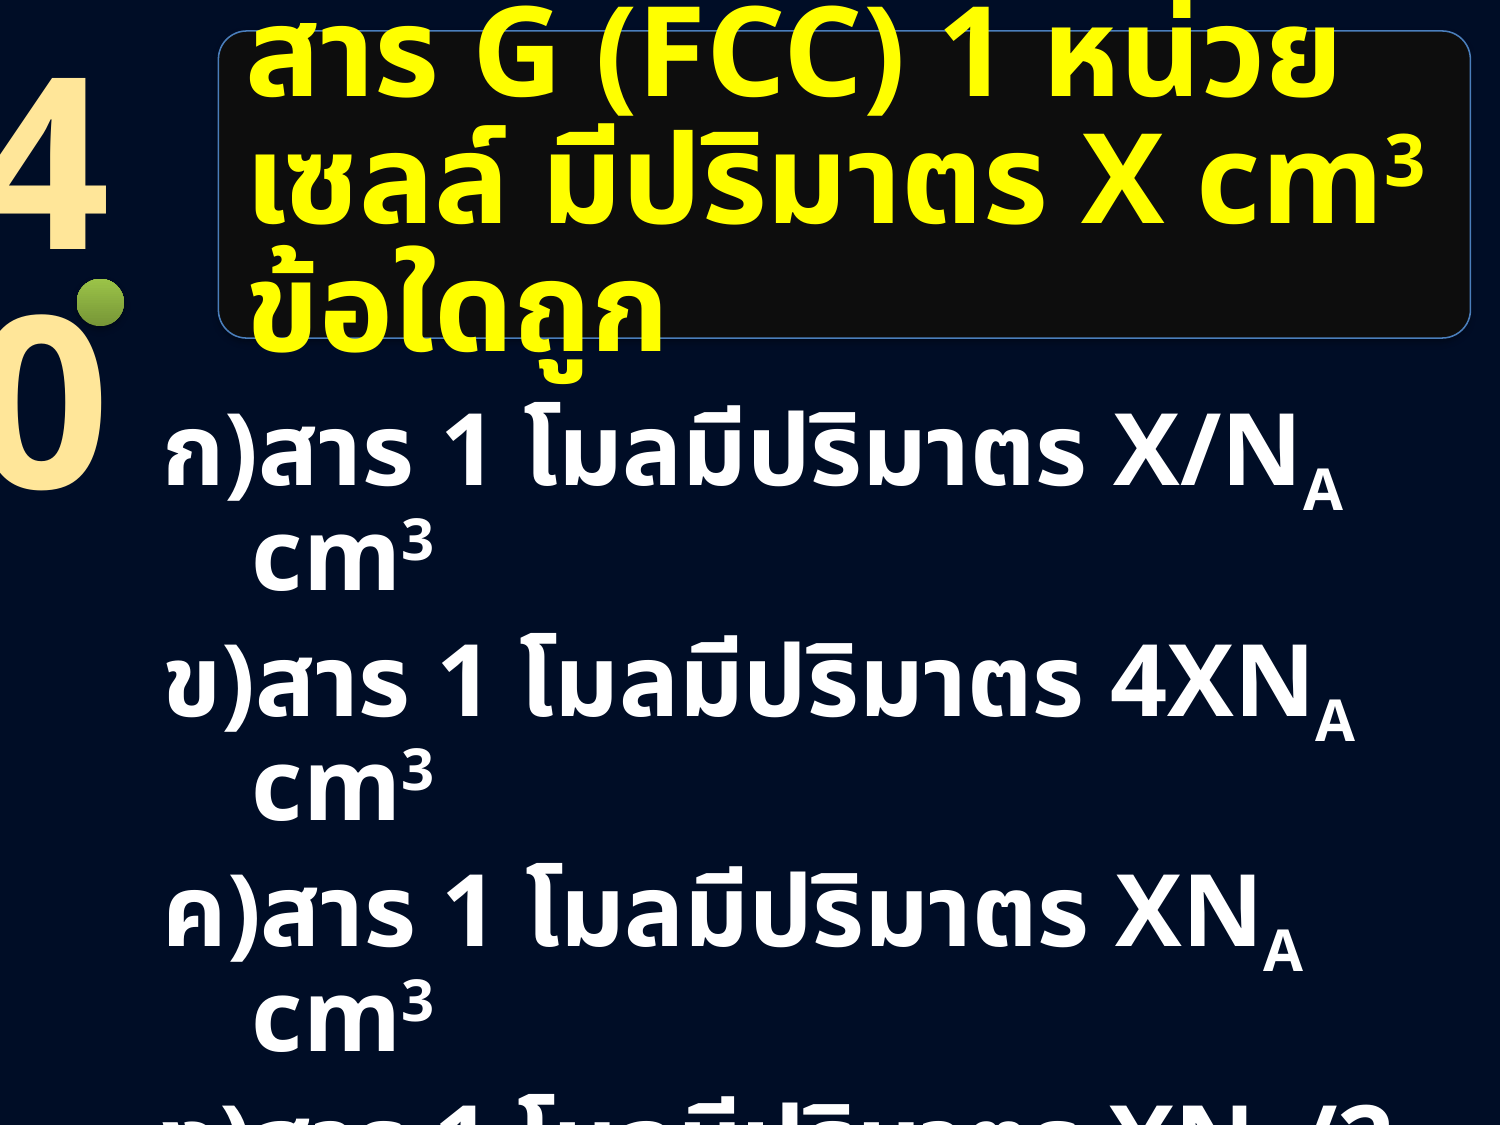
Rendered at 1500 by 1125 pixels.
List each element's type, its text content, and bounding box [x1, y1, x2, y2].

text_box [76, 278, 124, 327]
title สาร G (FCC) 1 หน่วยเซลล์ มีปริมาตร X cm3 ข้อใดถูก [230, 45, 1471, 327]
slide_number 40 [0, 42, 231, 303]
list สาร 1 โมลมีปริมาตร X/NA cm3 สาร 1 โมลมีปริมาตร 4XNA cm3 สาร 1 โมลมีปริมาตร XNA cm3 สาร 1 โมลมีปริมาตร XNA/2 cm3 สาร 1 โมลมีปริมาตร XNA/4 cm3 [147, 385, 1441, 1005]
